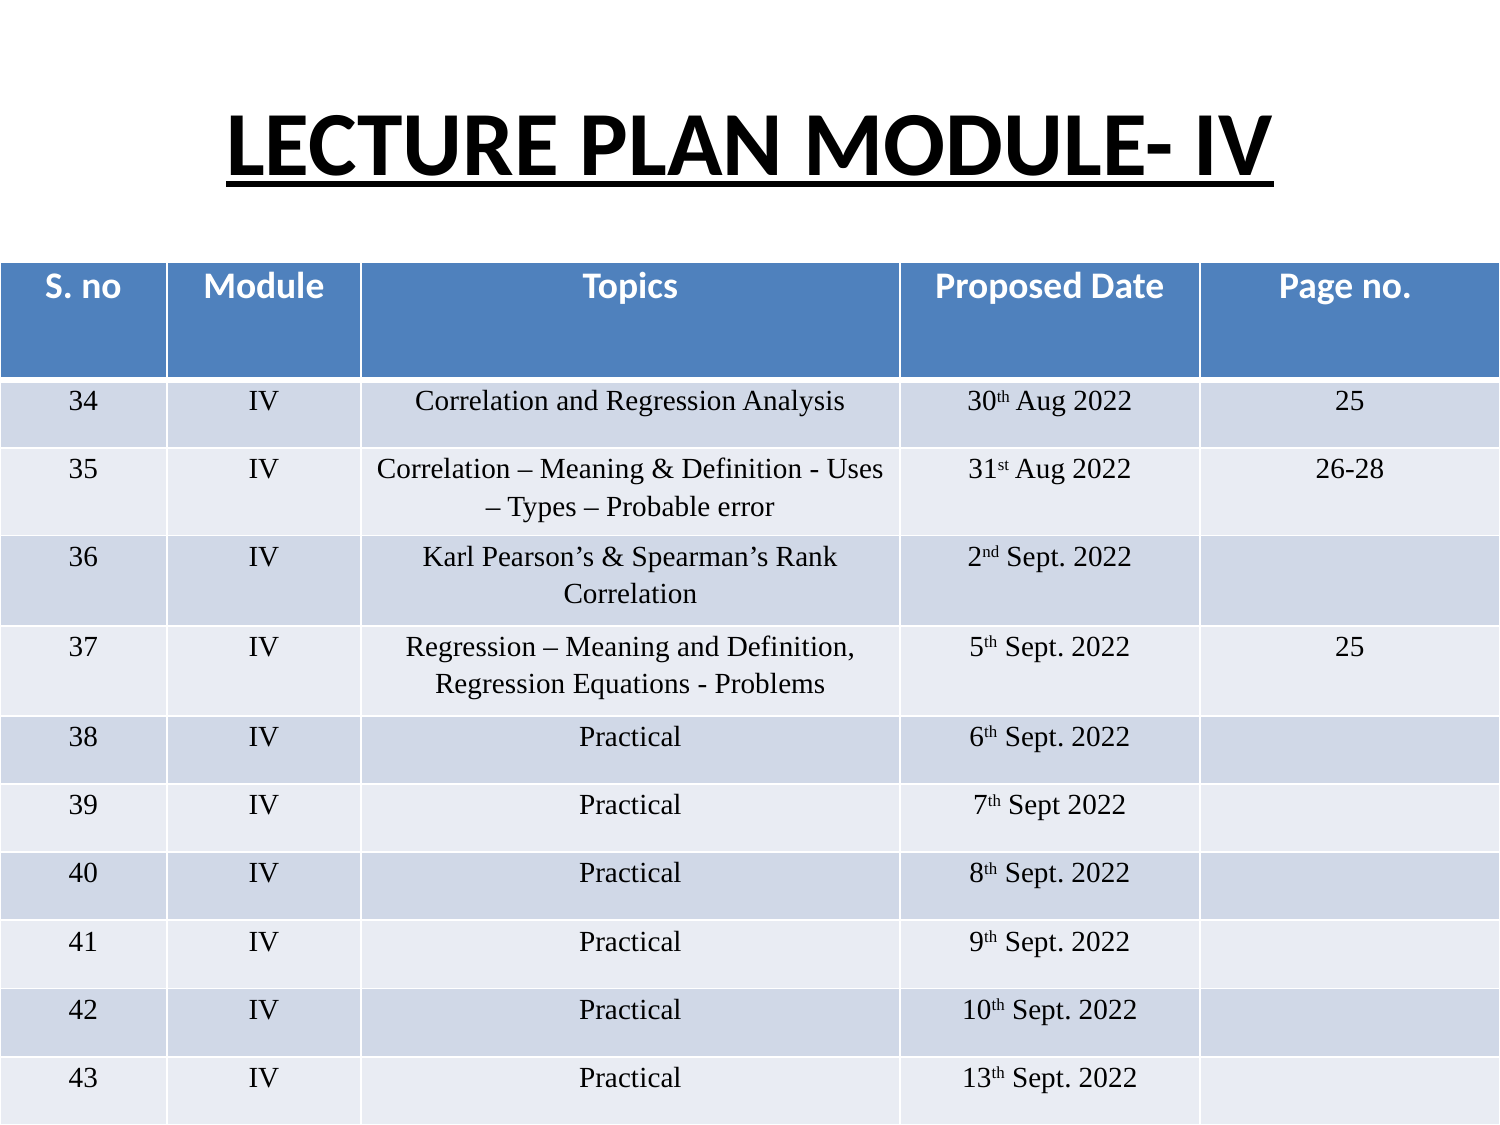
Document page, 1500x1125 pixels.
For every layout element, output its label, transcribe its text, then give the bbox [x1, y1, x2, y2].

table_cell Practical [362, 921, 899, 988]
table_cell 13th Sept. 2022 [901, 1058, 1199, 1124]
table_cell 8th Sept. 2022 [901, 853, 1199, 919]
table_cell 36 [1, 536, 166, 625]
table_cell [1201, 853, 1499, 919]
table_cell 30th Aug 2022 [901, 383, 1199, 447]
table_cell IV [168, 785, 360, 851]
title LECTURE PLAN MODULE- IV [75, 45, 1425, 233]
table_cell 5th Sept. 2022 [901, 627, 1199, 715]
table_cell 26-28 [1201, 449, 1499, 535]
table_cell 25 [1201, 627, 1499, 715]
table_cell 38 [1, 717, 166, 783]
table_cell [1201, 536, 1499, 625]
slide_number 24 [1074, 1042, 1425, 1103]
table_cell Karl Pearson’s & Spearman’s Rank Correlation [362, 536, 899, 625]
table_cell IV [168, 627, 360, 715]
table_cell [1201, 785, 1499, 851]
table_header Topics [362, 263, 899, 377]
table_cell IV [168, 717, 360, 783]
table_cell 7th Sept 2022 [901, 785, 1199, 851]
table_cell IV [168, 449, 360, 535]
table_cell IV [168, 989, 360, 1056]
table_cell 40 [1, 853, 166, 919]
table_cell IV [168, 536, 360, 625]
table_cell 10th Sept. 2022 [901, 989, 1199, 1056]
table_cell 35 [1, 449, 166, 535]
table_cell 25 [1201, 383, 1499, 447]
table_cell Practical [362, 989, 899, 1056]
table_cell 37 [1, 627, 166, 715]
table_cell Practical [362, 717, 899, 783]
table_cell [1201, 717, 1499, 783]
table_cell 39 [1, 785, 166, 851]
table_cell 31st Aug 2022 [901, 449, 1199, 535]
table_cell Correlation and Regression Analysis [362, 383, 899, 447]
table_cell 34 [1, 383, 166, 447]
table_header S. no [1, 263, 166, 377]
table_header Proposed Date [901, 263, 1199, 377]
table_cell 6th Sept. 2022 [901, 717, 1199, 783]
table_cell 41 [1, 921, 166, 988]
table_cell Practical [362, 785, 899, 851]
table_cell 43 [1, 1058, 166, 1124]
table_cell IV [168, 921, 360, 988]
table_cell 9th Sept. 2022 [901, 921, 1199, 988]
table_header Module [168, 263, 360, 377]
table_cell Practical [362, 1058, 899, 1124]
table_cell Correlation – Meaning & Definition - Uses – Types – Probable error [362, 449, 899, 535]
table_cell Regression – Meaning and Definition, Regression Equations - Problems [362, 627, 899, 715]
table_cell [1201, 1058, 1499, 1124]
table_cell Practical [362, 853, 899, 919]
table_cell 42 [1, 989, 166, 1056]
table_cell [1201, 921, 1499, 988]
table_cell IV [168, 383, 360, 447]
table_cell IV [168, 1058, 360, 1124]
table_cell [1201, 989, 1499, 1056]
table_cell IV [168, 853, 360, 919]
table_header Page no. [1201, 263, 1499, 377]
table_cell 2nd Sept. 2022 [901, 536, 1199, 625]
